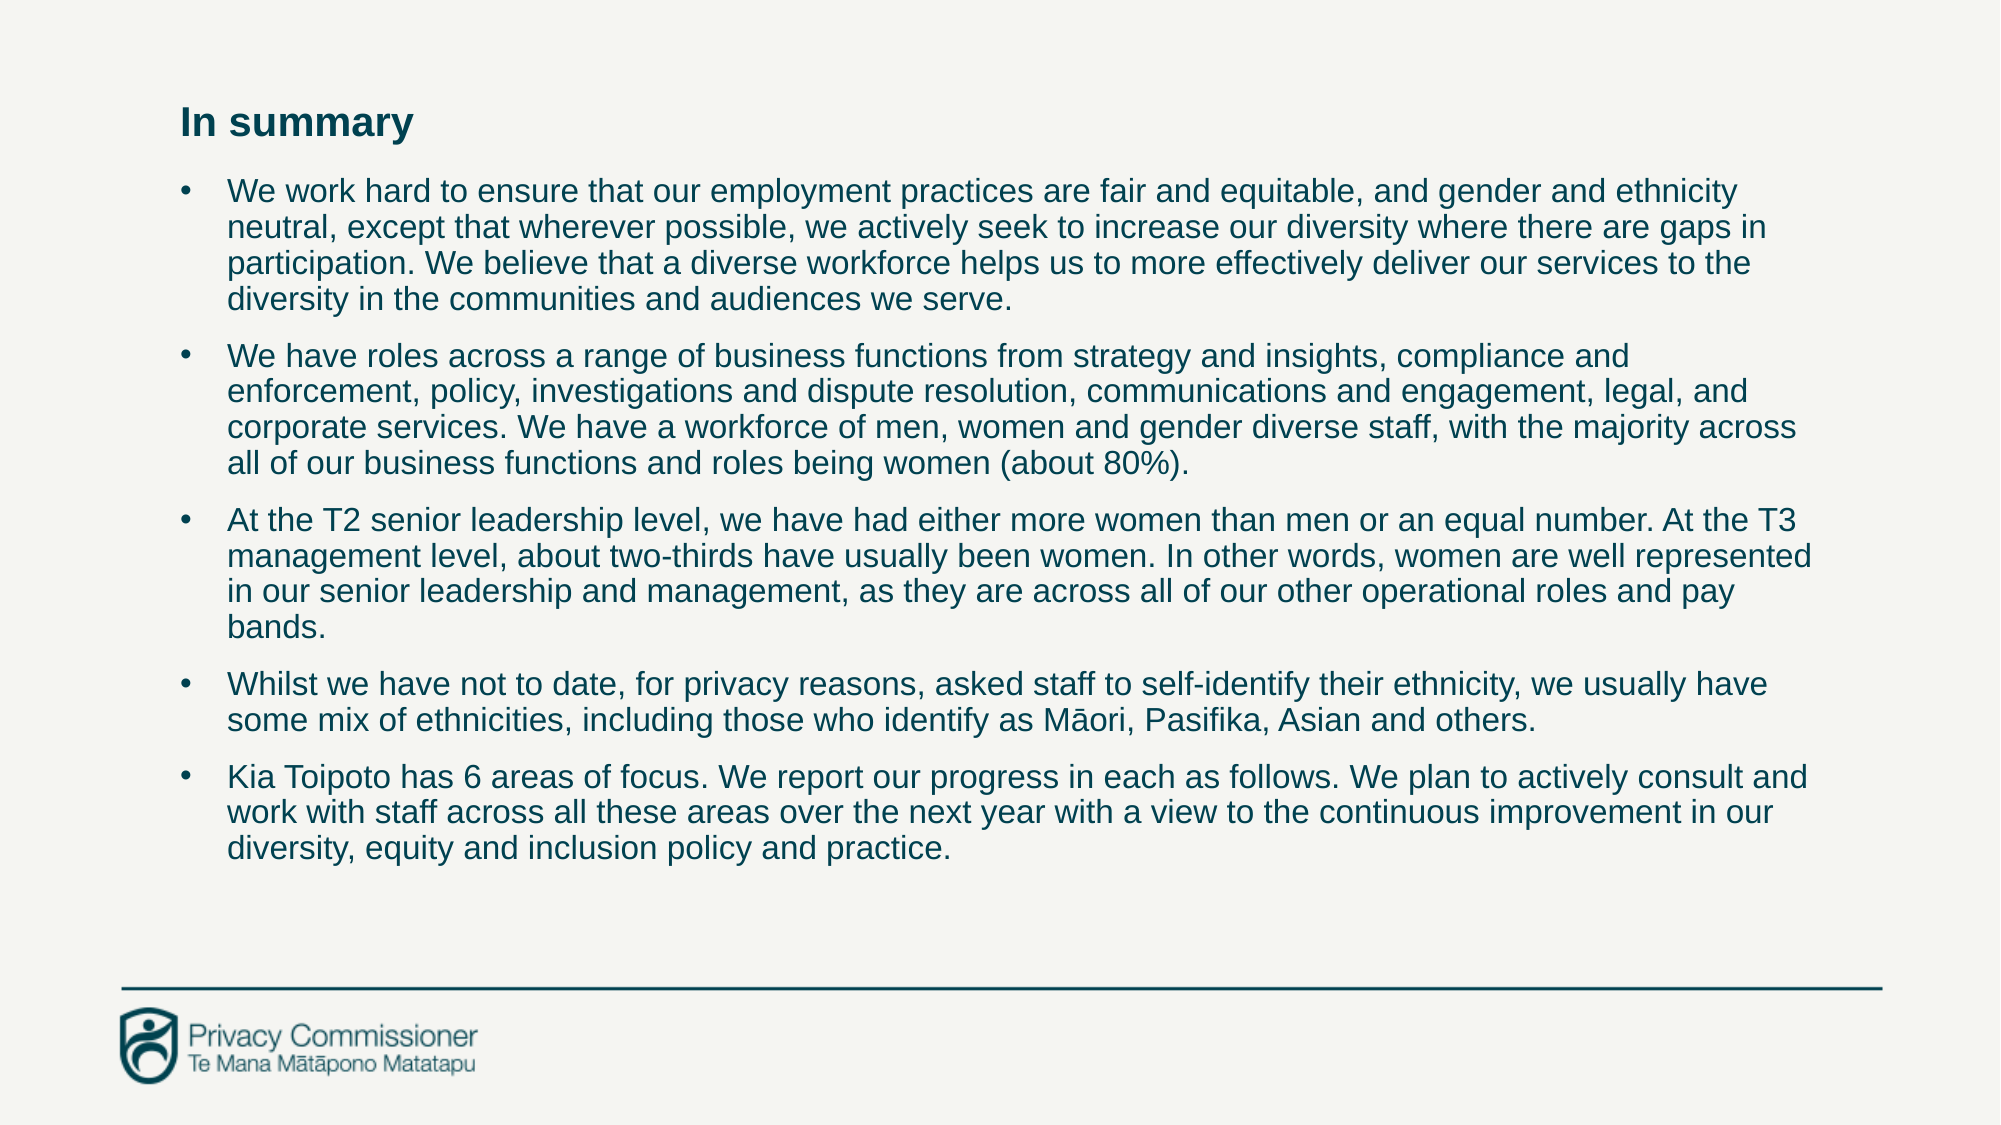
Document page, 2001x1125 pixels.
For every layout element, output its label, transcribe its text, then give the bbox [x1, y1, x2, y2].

title In summary [165, 78, 1848, 166]
picture [0, 0, 2000, 1125]
list We work hard to ensure that our employment practices are fair and equitable, and gender and ethnicity neutral, except that wherever possible, we actively seek to increase our diversity where there are gaps in participation. We believe that a diverse workforce helps us to more effectively deliver our services to the diversity in the communities and audiences we serve. We have roles across a range of business functions from strategy and insights, compliance and enforcement, policy, investigations and dispute resolution, communications and engagement, legal, and corporate services. We have a workforce of men, women and gender diverse staff, with the majority across all of our business functions and roles being women (about 80%). At the T2 senior leadership level, we have had either more women than men or an equal number. At the T3 management level, about two-thirds have usually been women. In other words, women are well represented in our senior leadership and management, as they are across all of our other operational roles and pay bands. Whilst we have not to date, for privacy reasons, asked staff to self-identify their ethnicity, we usually have some mix of ethnicities, including those who identify as Māori, Pasifika, Asian and others. Kia Toipoto has 6 areas of focus. We report our progress in each as follows. We plan to actively consult and work with staff across all these areas over the next year with a view to the continuous improvement in our diversity, equity and inclusion policy and practice. [165, 166, 1848, 922]
